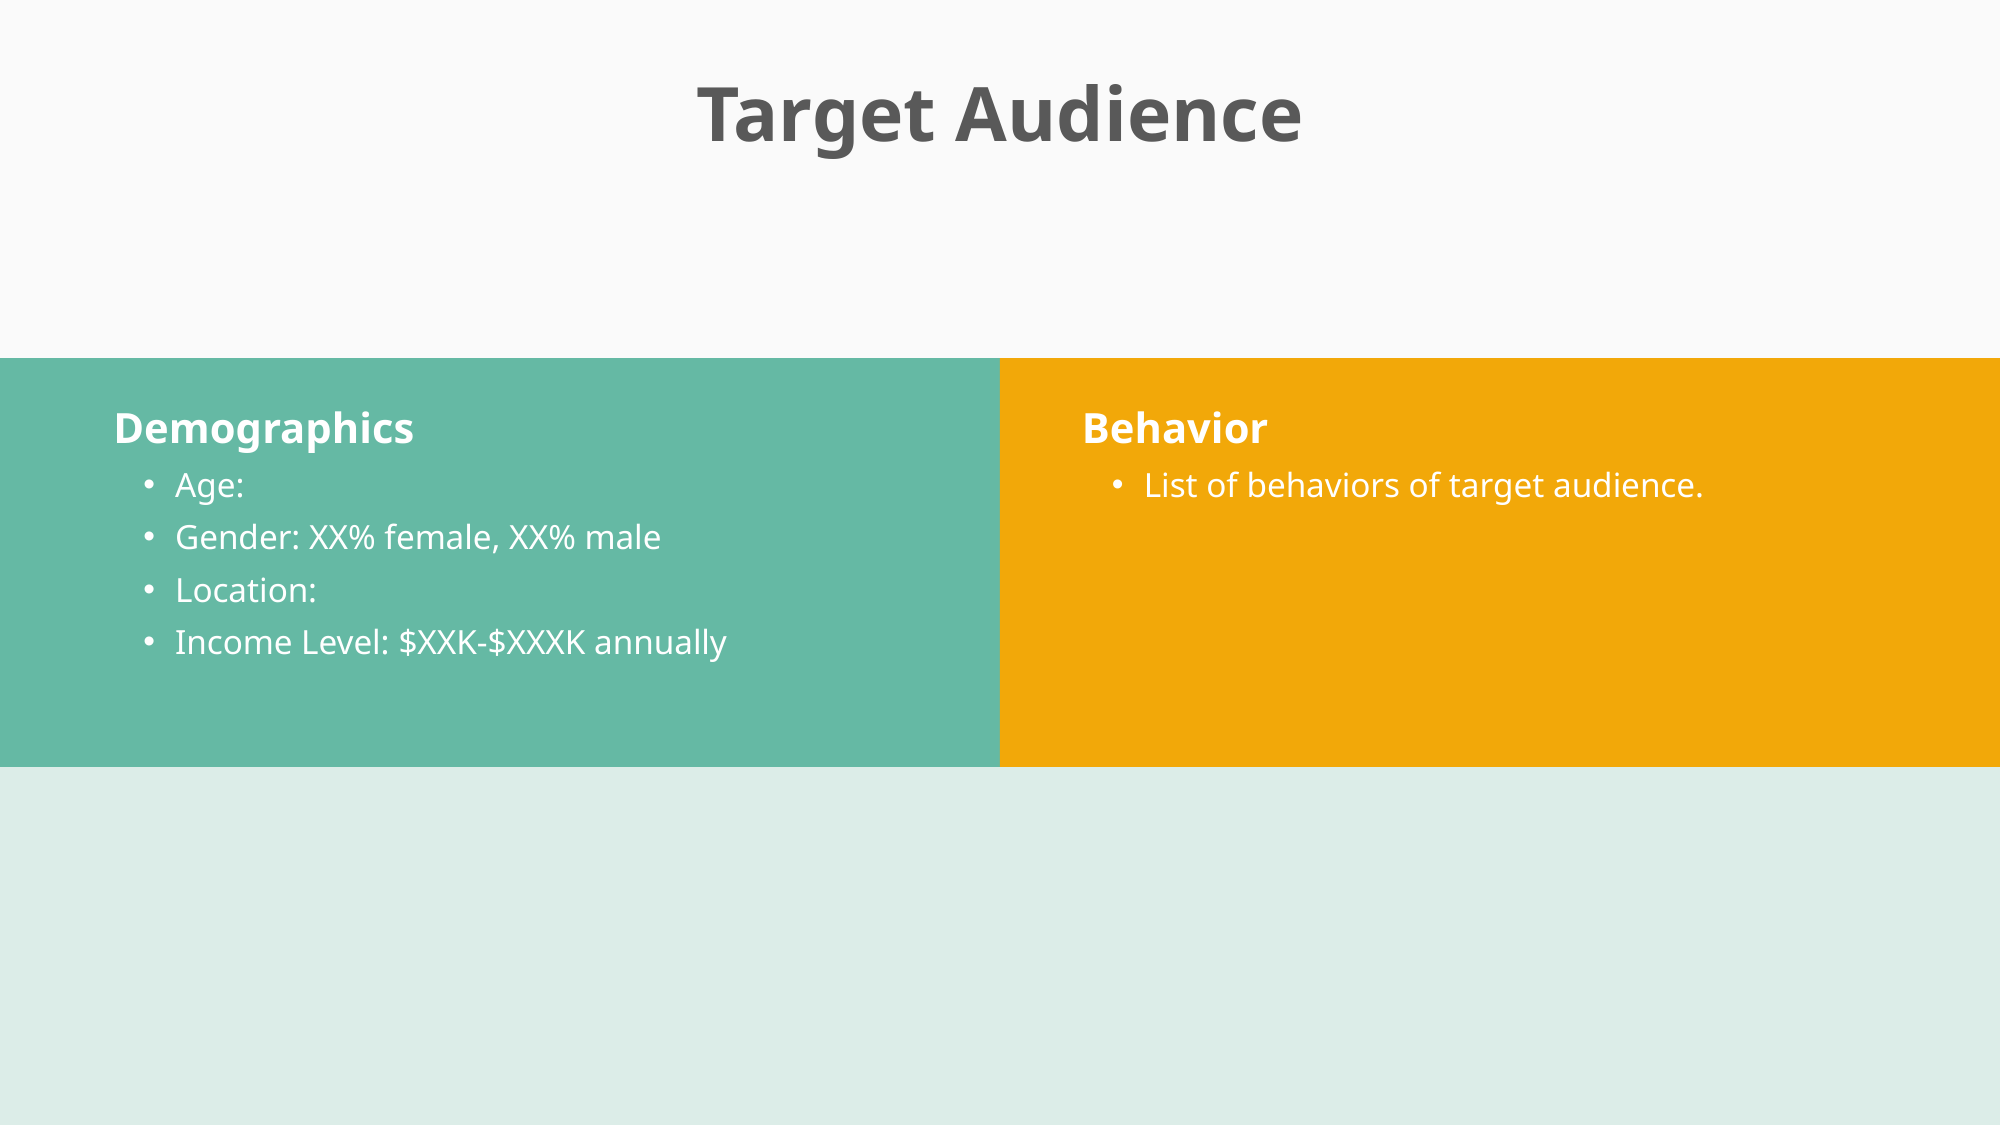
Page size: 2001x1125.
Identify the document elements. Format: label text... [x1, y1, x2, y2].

text_box Demographics Age: Gender: XX% female, XX% male Location: Income Level: $XXK-$XXXK annually [98, 394, 838, 669]
text_box Target Audience [210, 59, 1789, 165]
text_box Behavior List of behaviors of target audience. [1066, 394, 1806, 512]
text_box [0, 768, 2000, 1125]
text_box [0, 357, 999, 768]
text_box [999, 357, 2000, 768]
